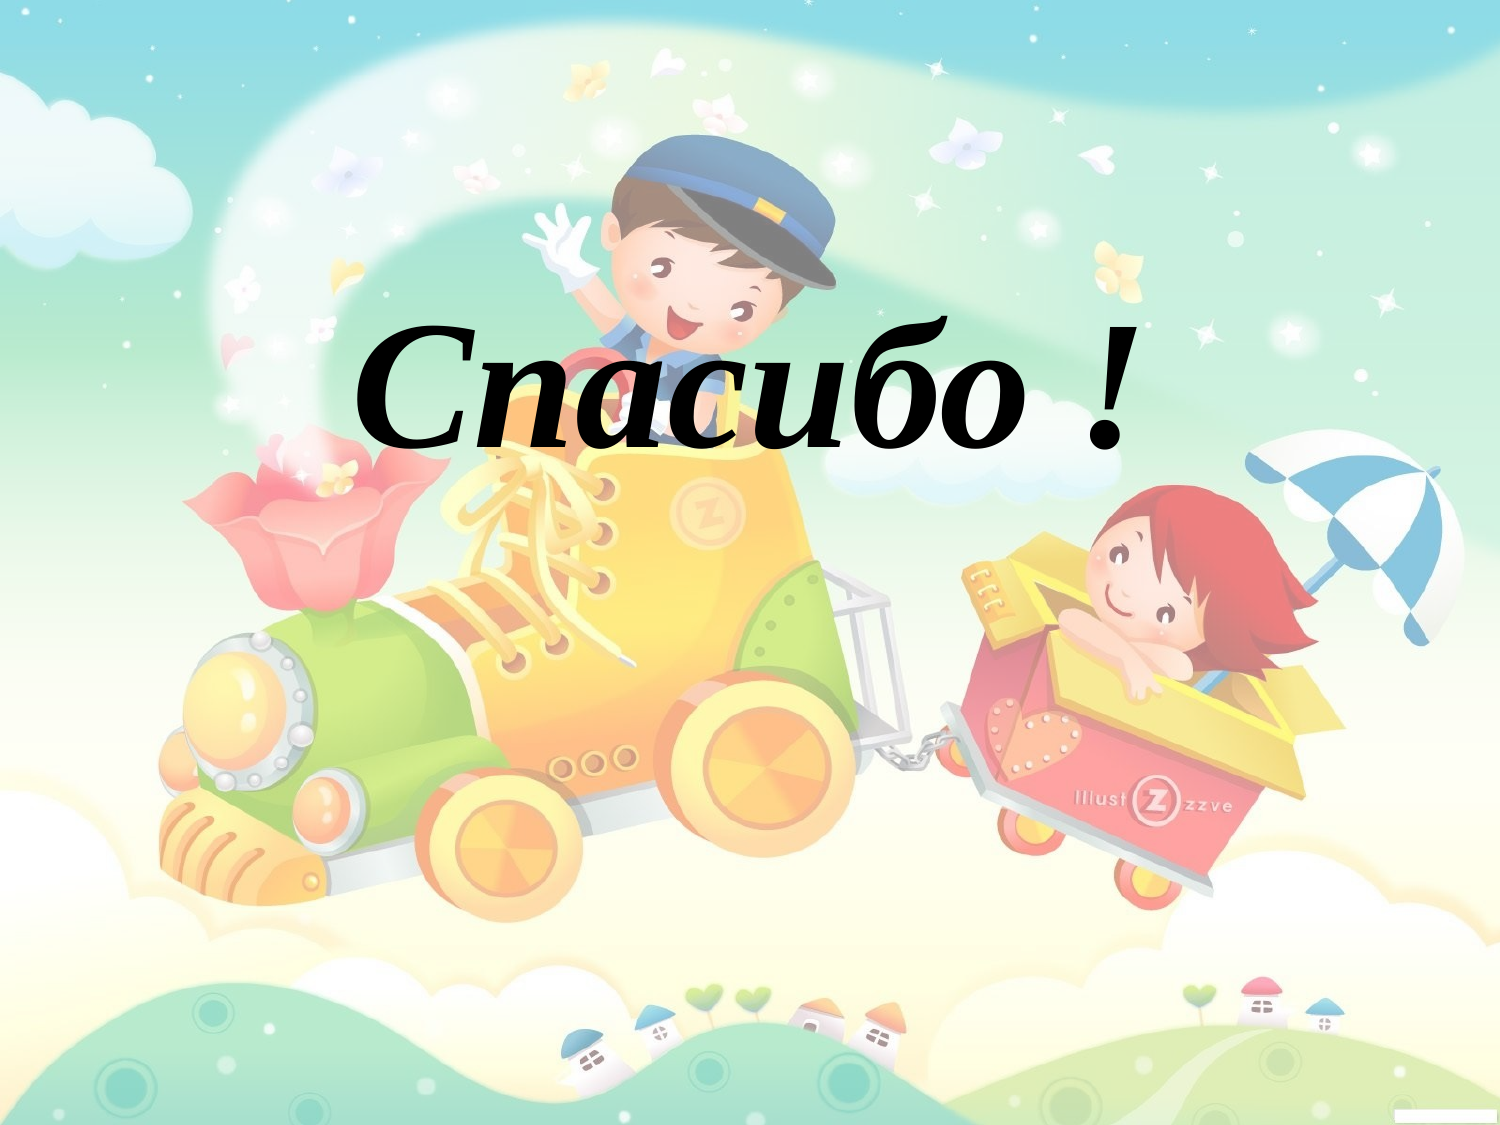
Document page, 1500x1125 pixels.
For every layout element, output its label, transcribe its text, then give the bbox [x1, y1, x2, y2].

title Спасибо ! [75, 45, 1425, 705]
